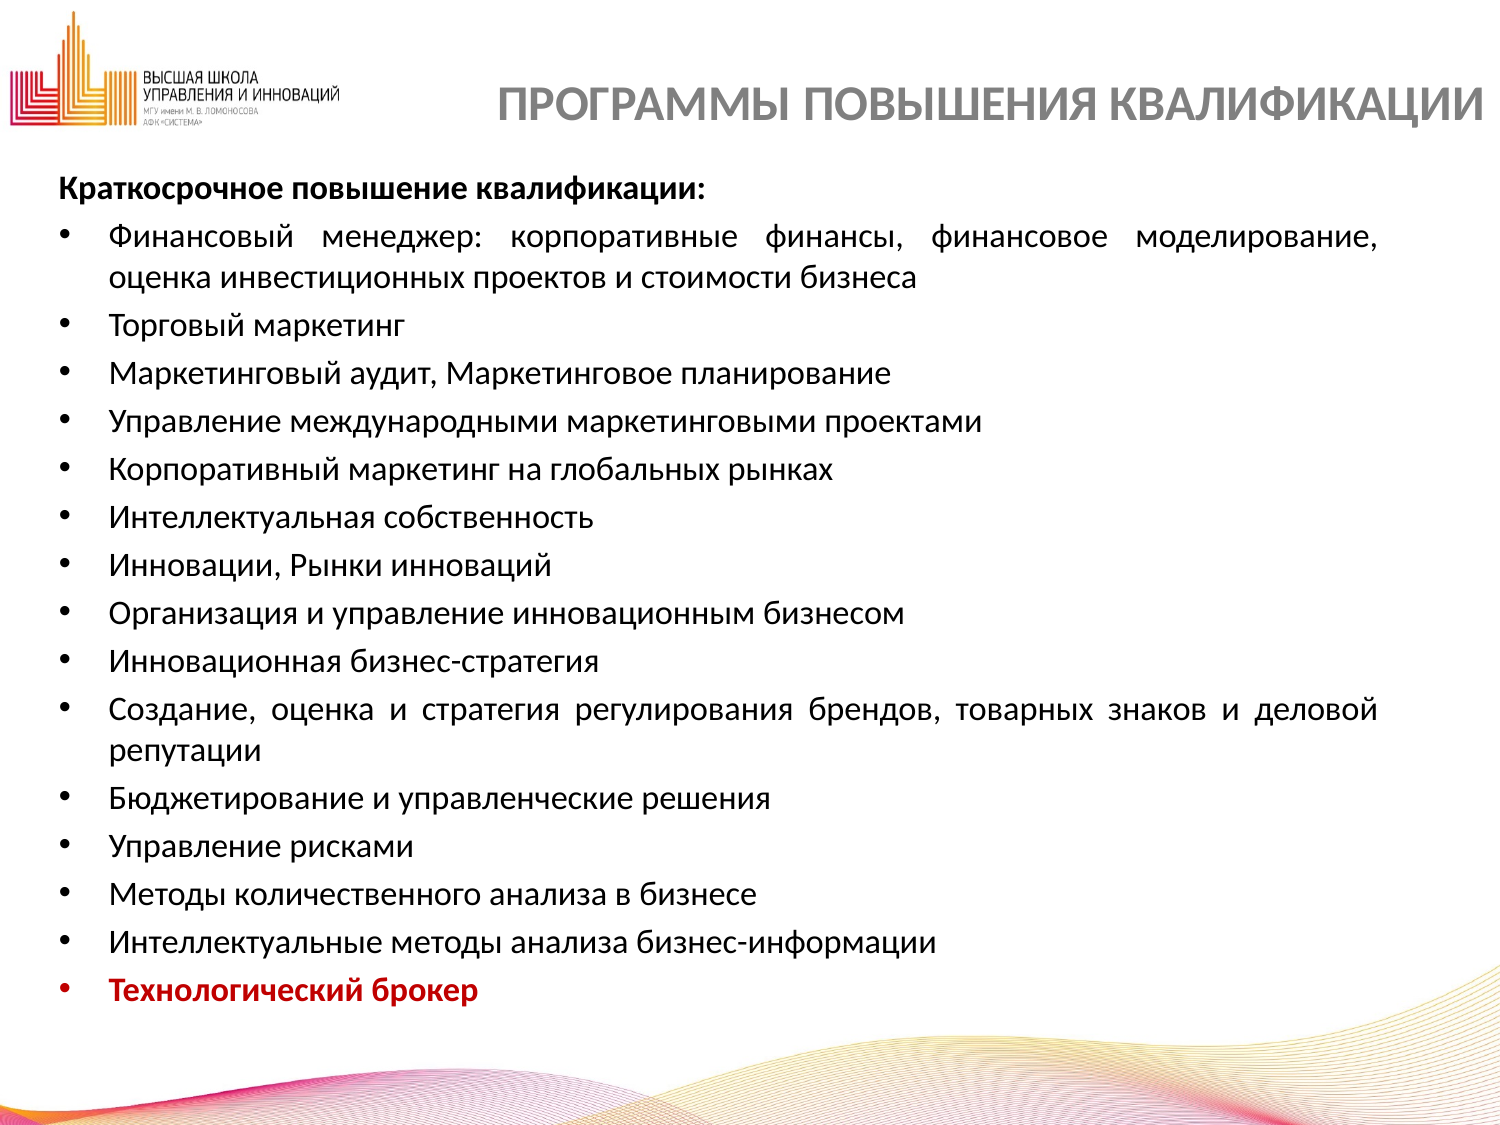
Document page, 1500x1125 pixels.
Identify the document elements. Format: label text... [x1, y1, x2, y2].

picture [0, 0, 349, 137]
picture [0, 963, 1500, 1125]
list Краткосрочное повышение квалификации: Финансовый менеджер: корпоративные финансы, финансовое моделирование, оценка инвестиционных проектов и стоимости бизнеса Торговый маркетинг Маркетинговый аудит, Маркетинговое планирование Управление международными маркетинговыми проектами Корпоративный маркетинг на глобальных рынках Интеллектуальная собственность Инновации, Рынки инноваций Организация и управление инновационным бизнесом Инновационная бизнес-стратегия Создание, оценка и стратегия регулирования брендов, товарных знаков и деловой репутации Бюджетирование и управленческие решения Управление рисками Методы количественного анализа в бизнесе Интеллектуальные методы анализа бизнес-информации Технологический брокер [43, 157, 1394, 962]
title ПРОГРАММЫ ПОВЫШЕНИЯ КВАЛИФИКАЦИИ [150, 36, 1500, 164]
